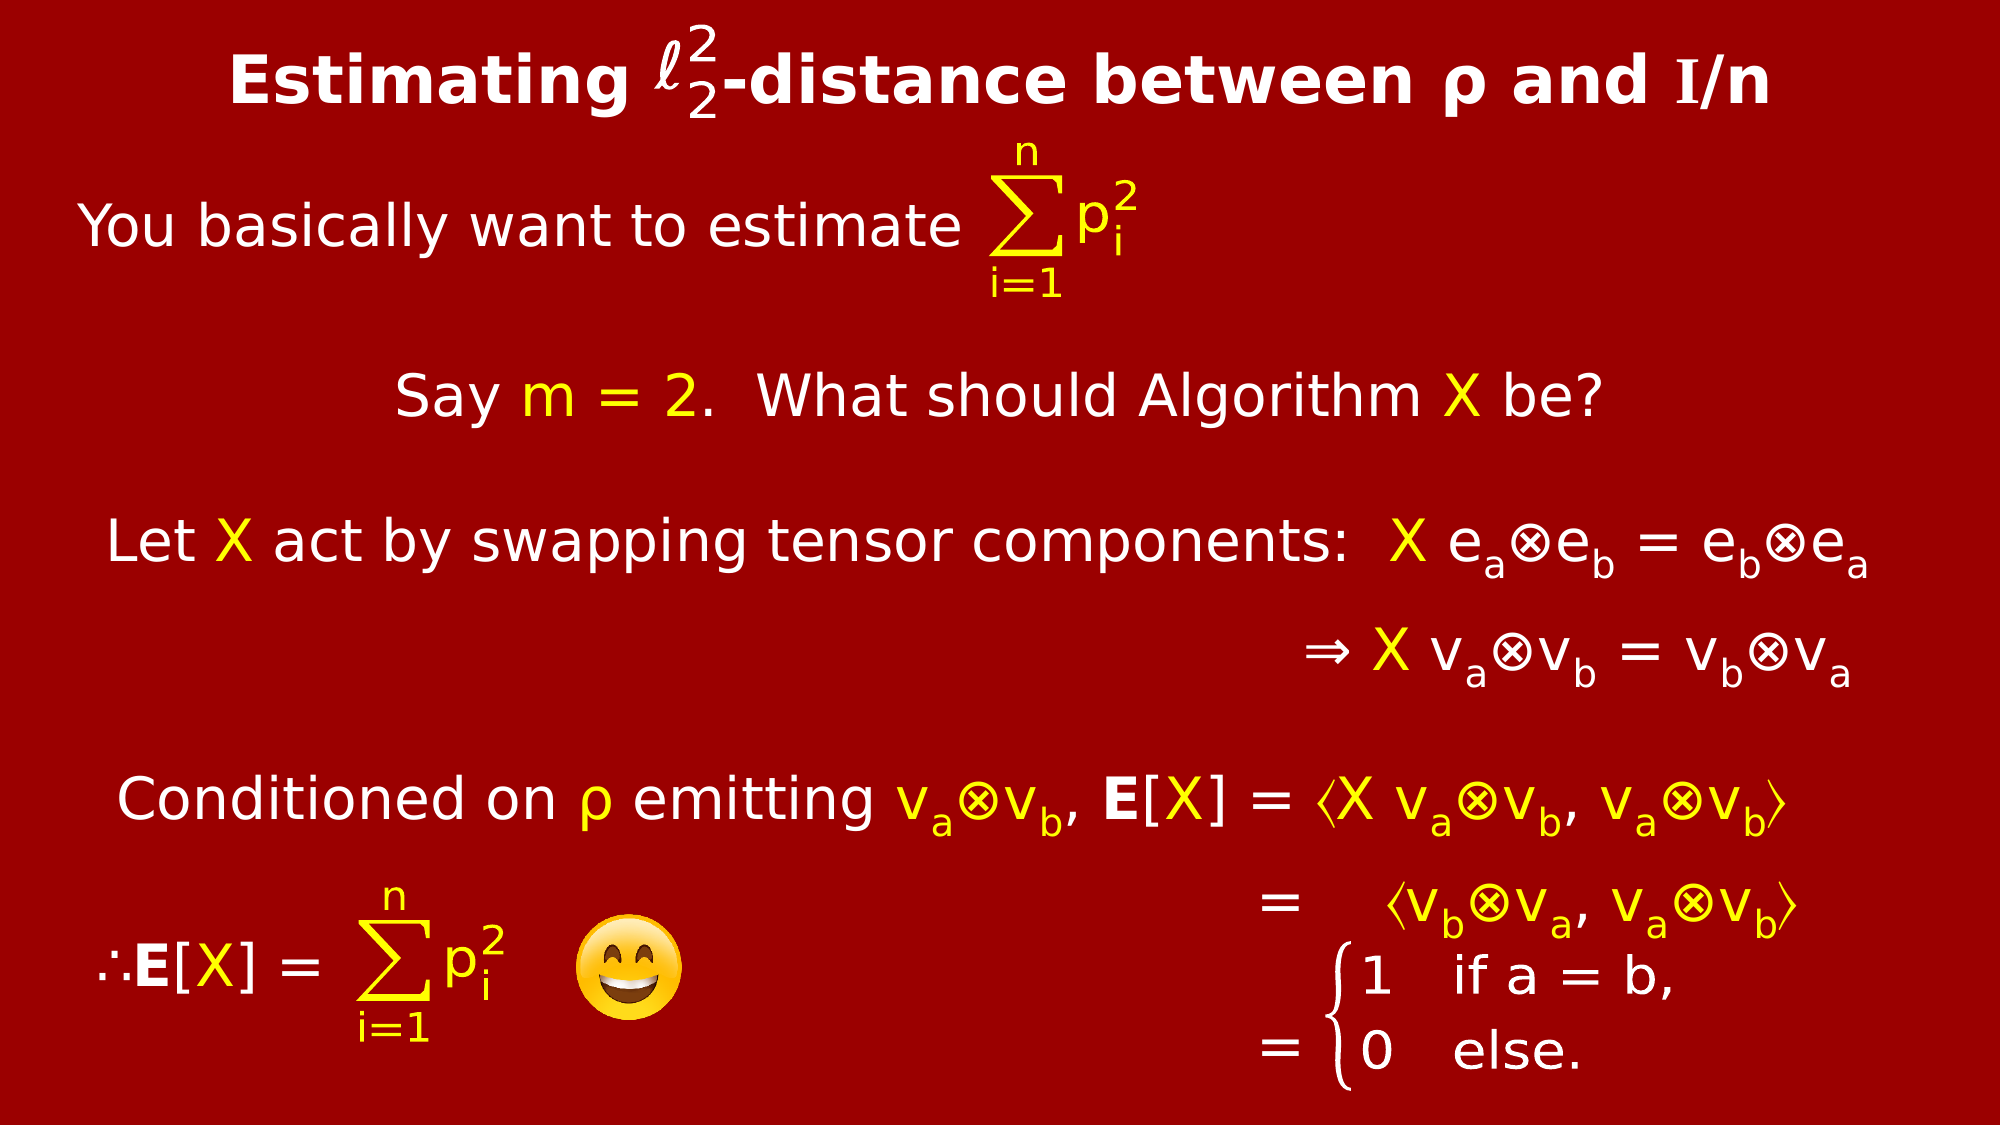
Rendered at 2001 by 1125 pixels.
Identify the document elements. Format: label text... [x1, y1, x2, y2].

text_box Conditioned on ρ emitting va⊗vb, E[X] = 〈X va⊗vb, va⊗vb〉 [101, 727, 1803, 852]
text_box Let X act by swapping tensor components: X ea⊗eb = eb⊗ea ⇒ X va⊗vb = vb⊗va [90, 469, 1910, 703]
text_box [80, 886, 504, 1042]
text_box You basically want to estimate [62, 167, 979, 266]
picture [573, 911, 683, 1021]
text_box = 〈vb⊗va, va⊗vb〉 = [1241, 829, 1814, 1086]
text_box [1325, 940, 1671, 1092]
text_box Say m = 2. What should Algorithm X be? [379, 336, 1620, 436]
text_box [988, 142, 1137, 298]
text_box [205, 13, 1795, 119]
